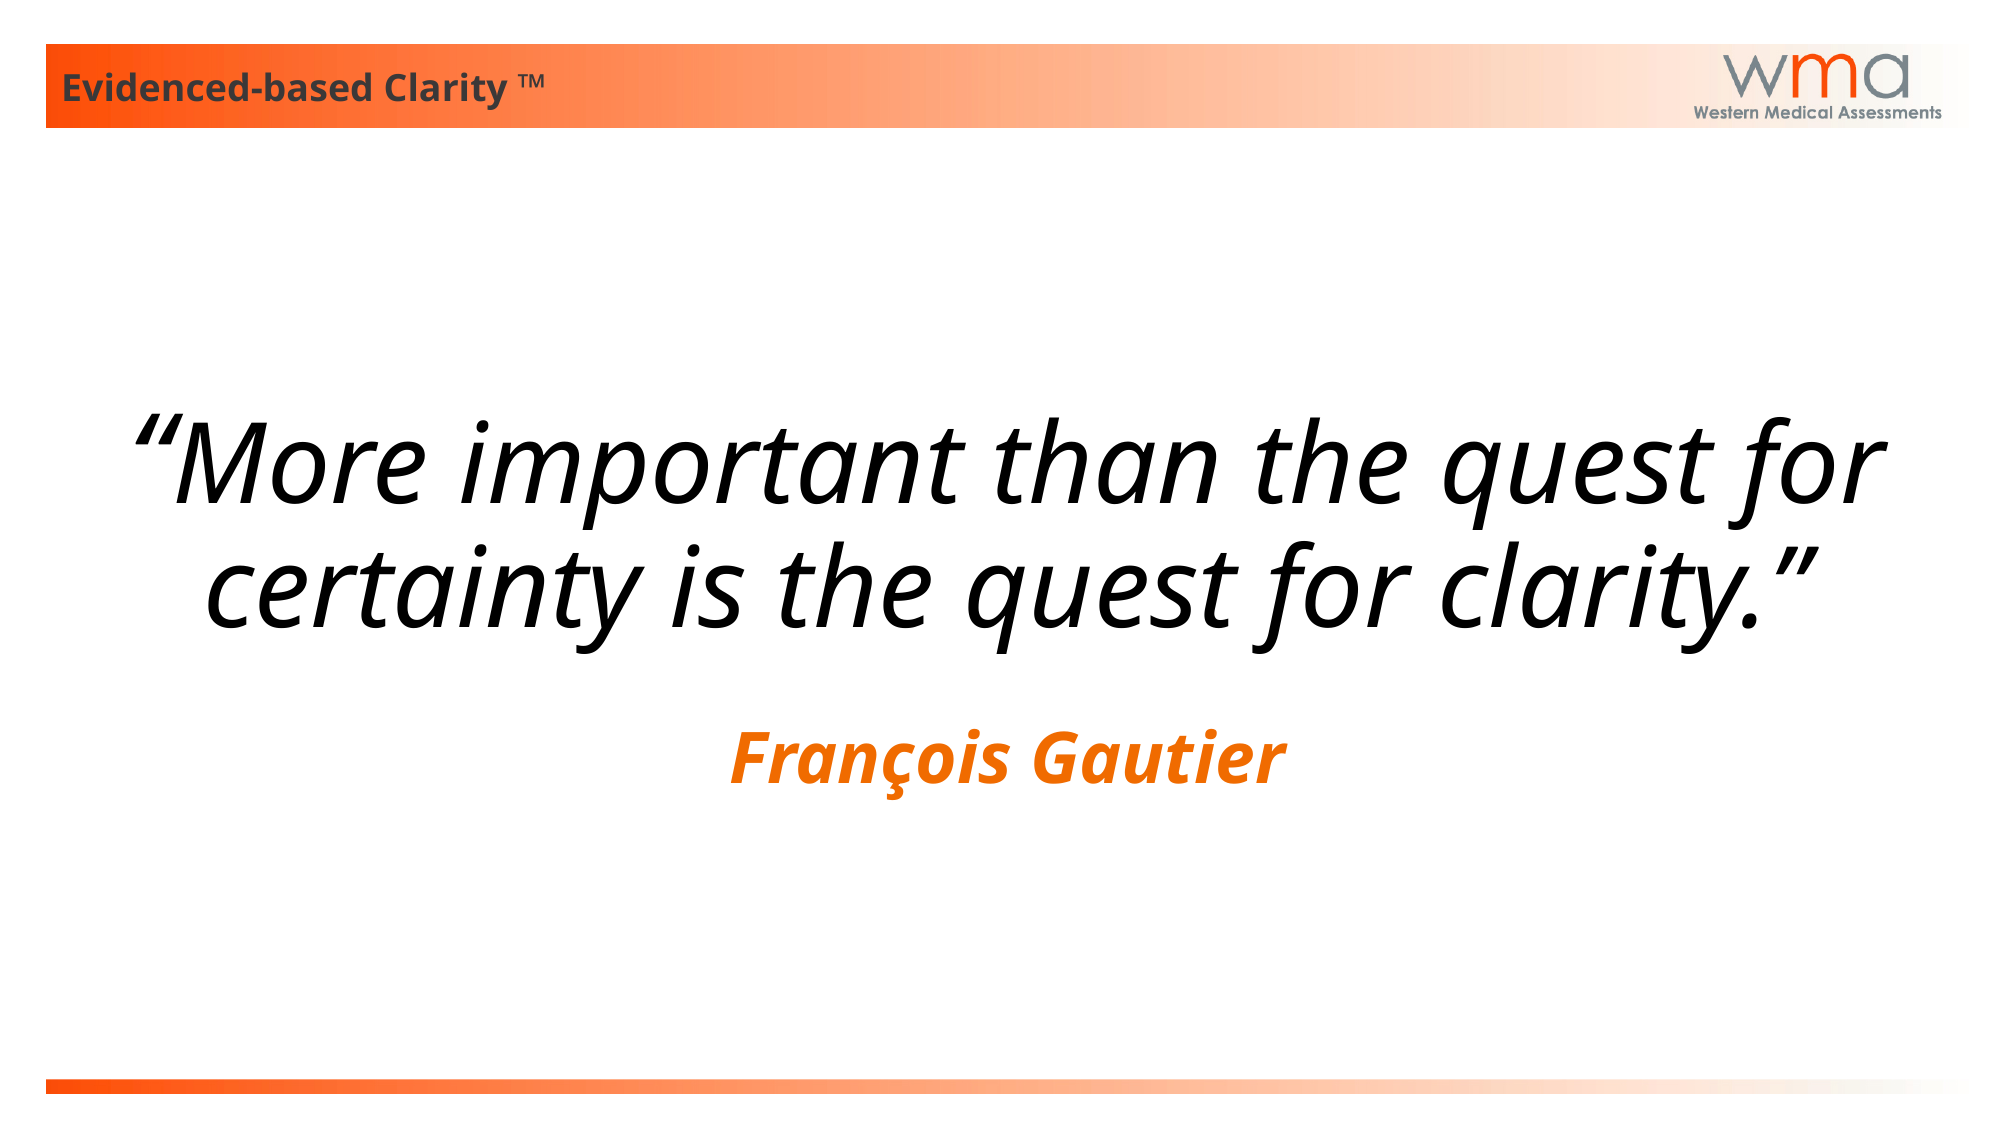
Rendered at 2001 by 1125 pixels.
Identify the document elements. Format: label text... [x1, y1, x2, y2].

picture [46, 44, 1969, 129]
picture [46, 1079, 1969, 1094]
title “More important than the quest for certainty is the quest for clarity.” François Gautier [108, 209, 1907, 807]
